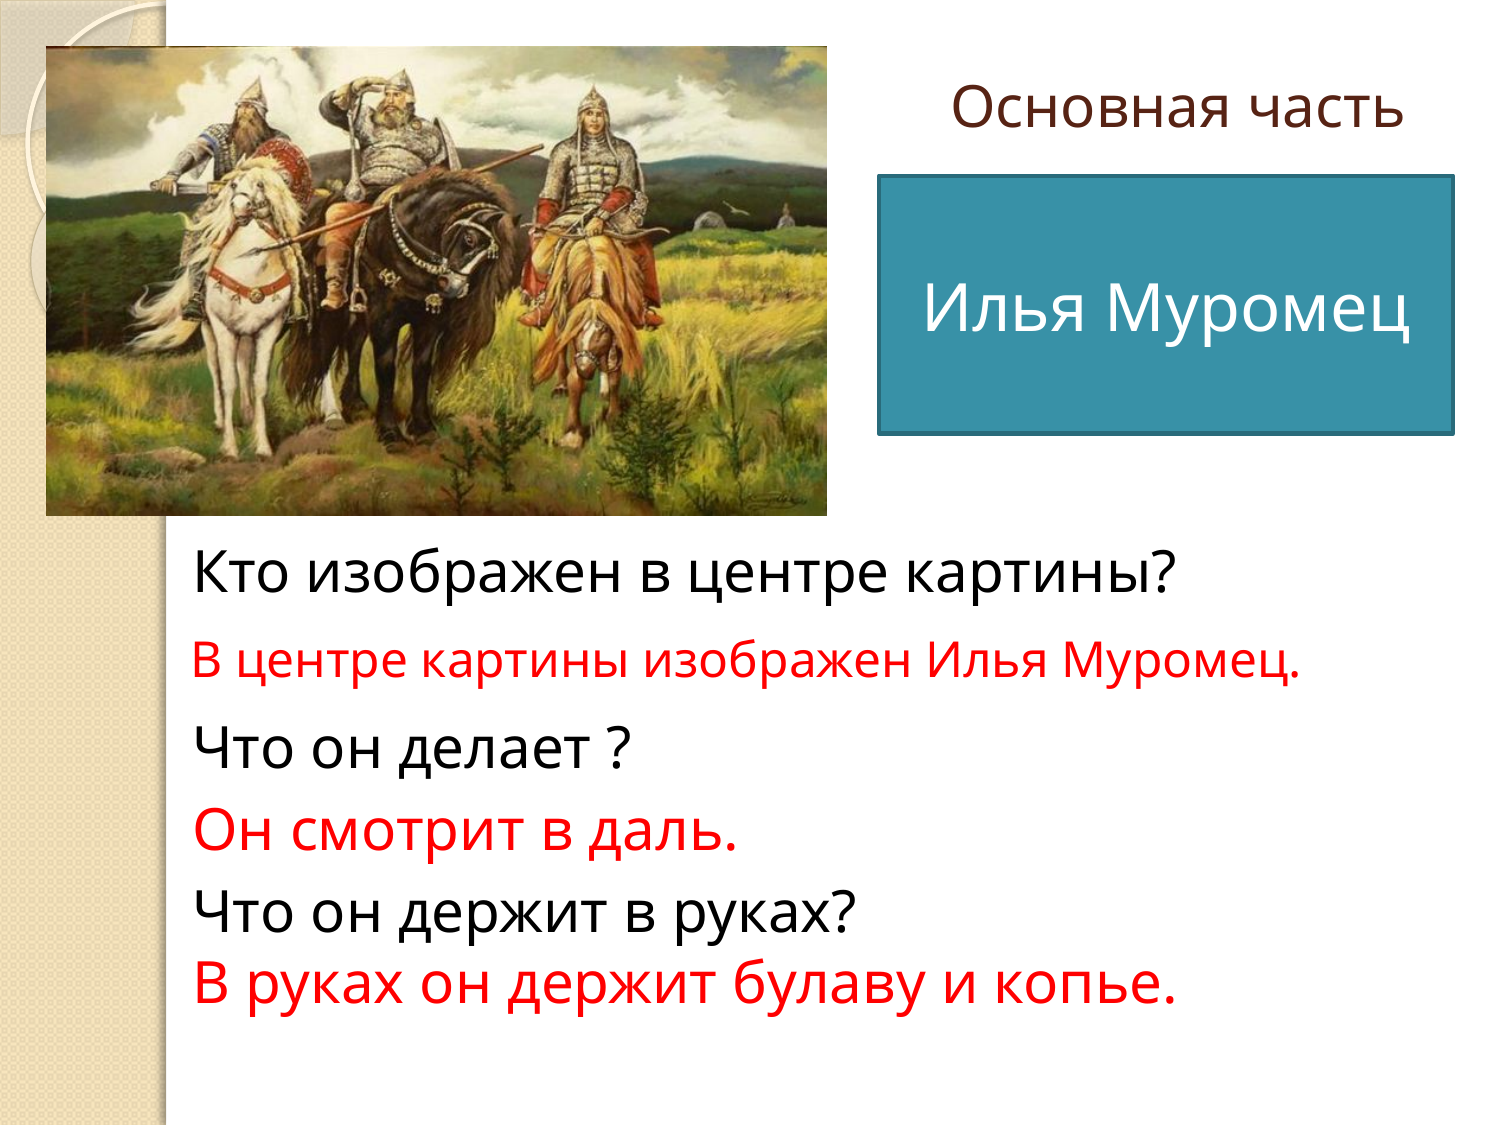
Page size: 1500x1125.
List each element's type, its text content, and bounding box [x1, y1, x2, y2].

list В центре картины изображен Илья Муромец. [164, 621, 1500, 739]
text_box Илья Муромец [877, 174, 1455, 436]
text_box Что он держит в руках? [163, 867, 1372, 973]
text_box В руках он держит булаву и копье. [164, 937, 1396, 1079]
title Основная часть [890, 45, 1466, 164]
text_box Он смотрит в даль. [164, 785, 1396, 937]
picture [46, 46, 828, 516]
text_box Что он делает ? [163, 703, 1372, 809]
text_box Кто изображен в центре картины? [163, 527, 1372, 645]
